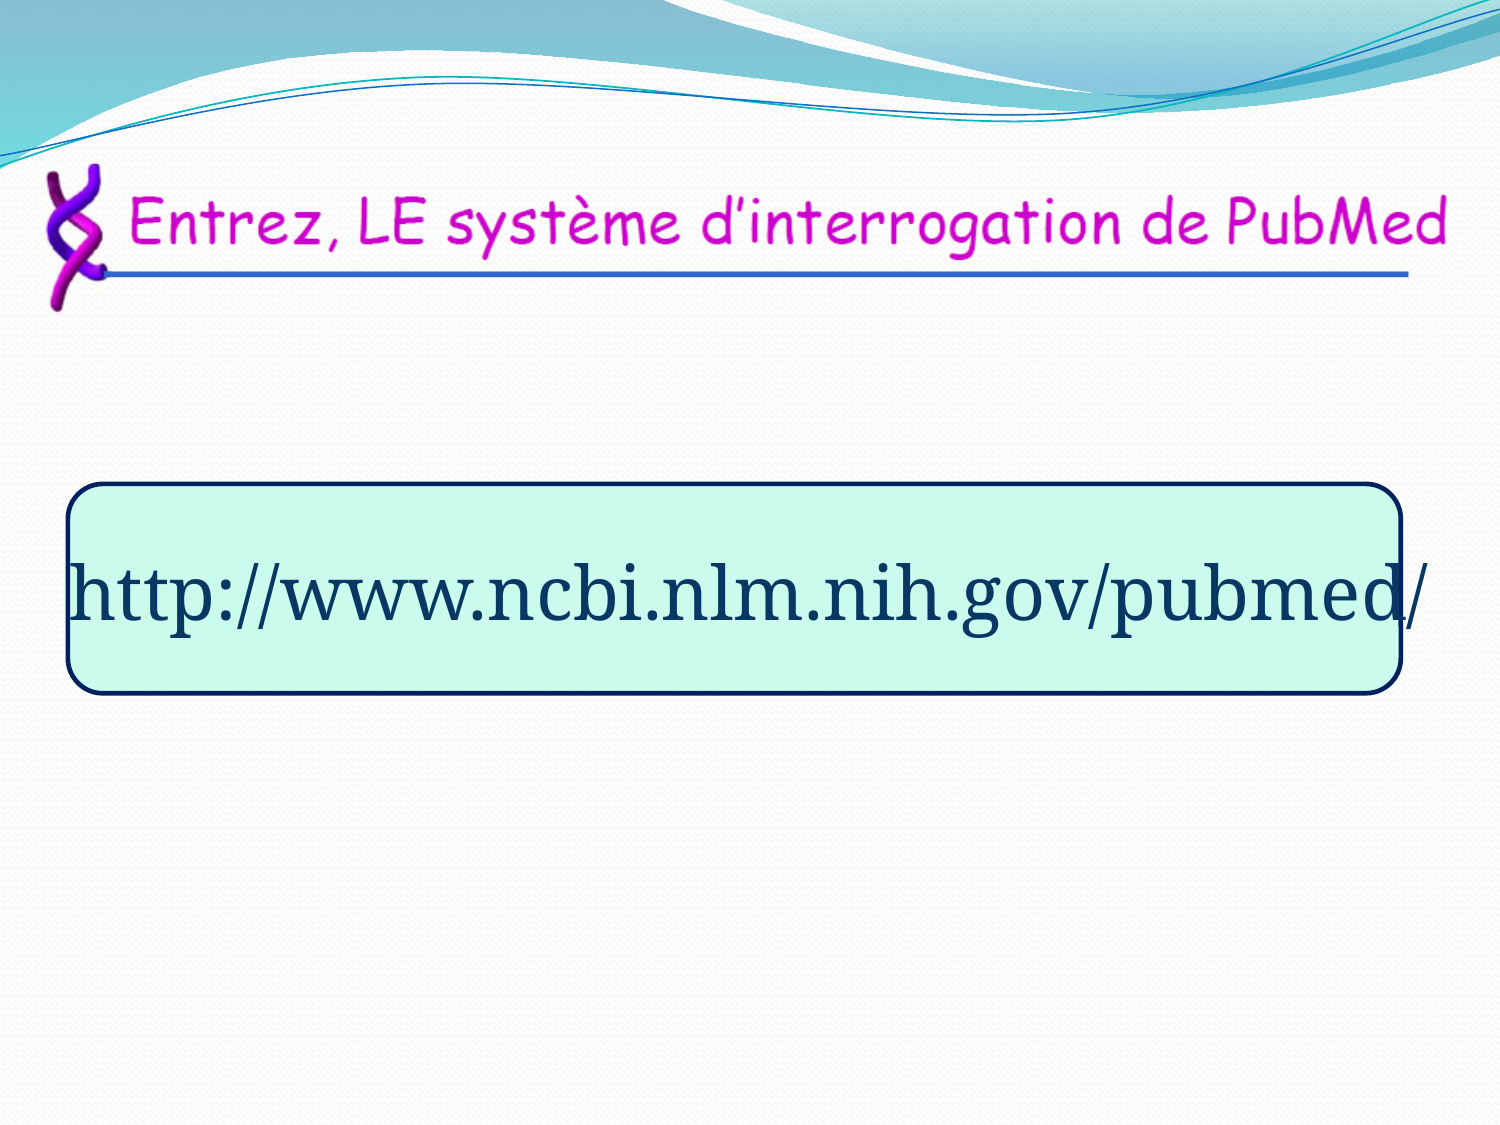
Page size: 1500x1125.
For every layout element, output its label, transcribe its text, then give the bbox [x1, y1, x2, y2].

picture [36, 158, 1463, 326]
text_box [65, 481, 1403, 537]
text_box http://www.ncbi.nlm.nih.gov/pubmed/ [54, 537, 1445, 643]
text_box [65, 643, 1403, 696]
